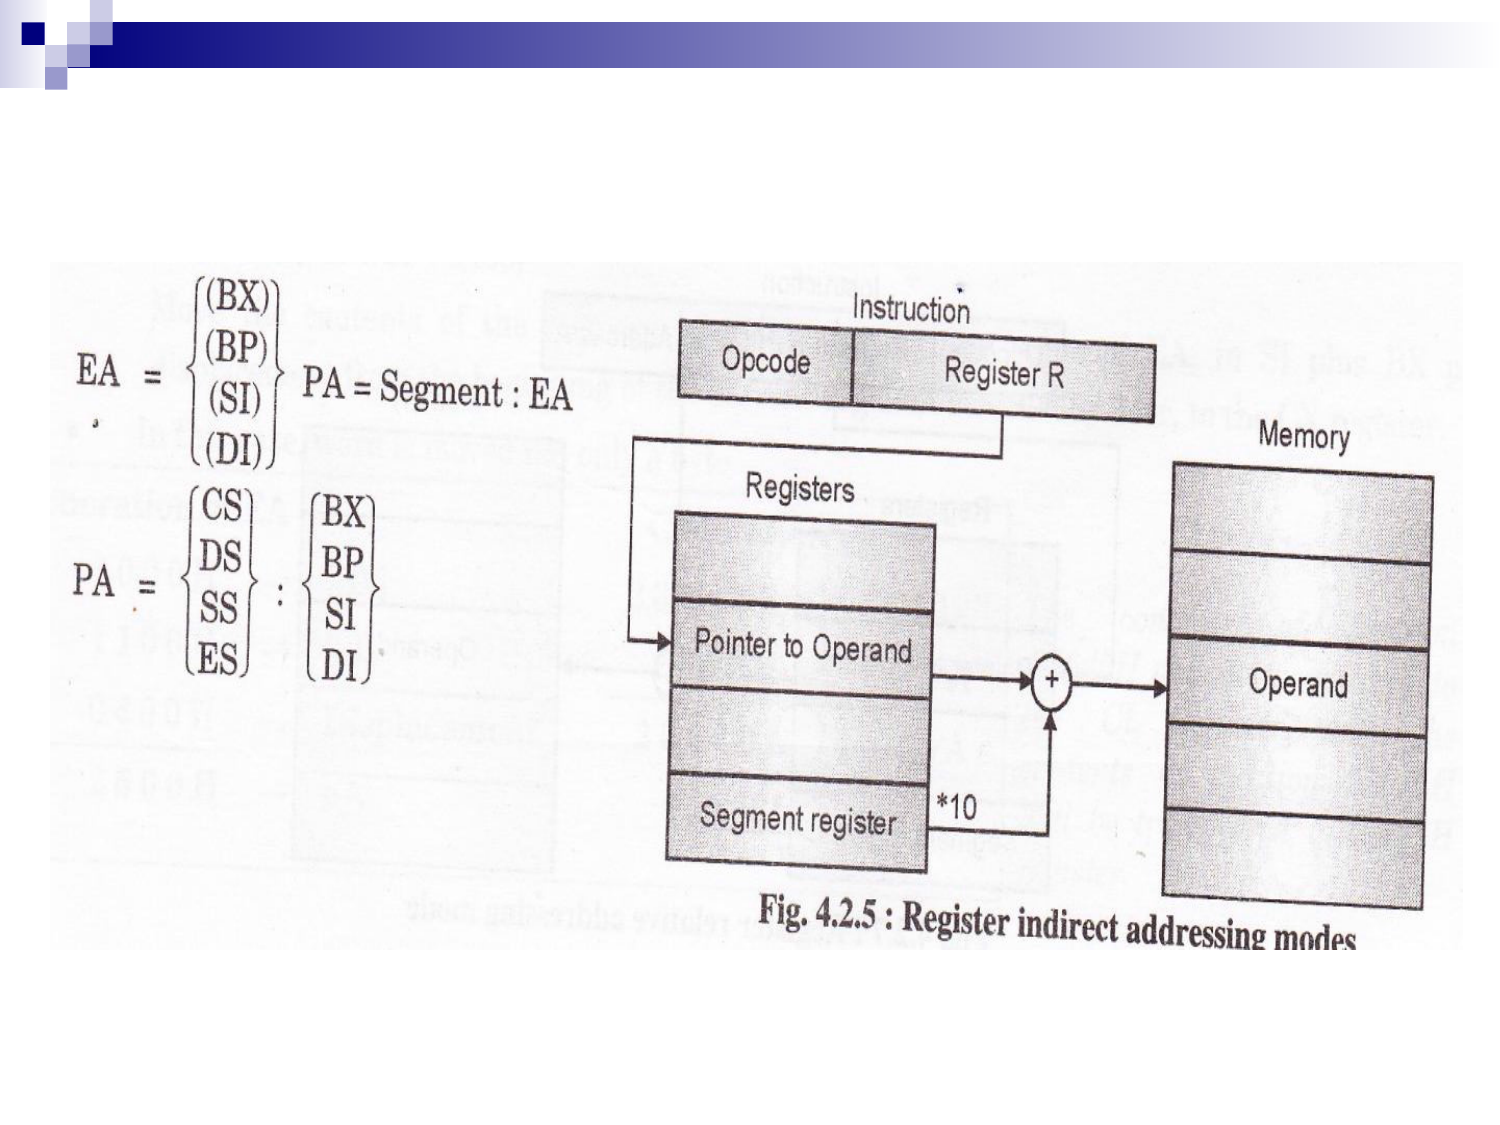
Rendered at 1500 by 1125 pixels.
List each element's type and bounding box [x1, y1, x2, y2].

picture [49, 262, 1463, 951]
